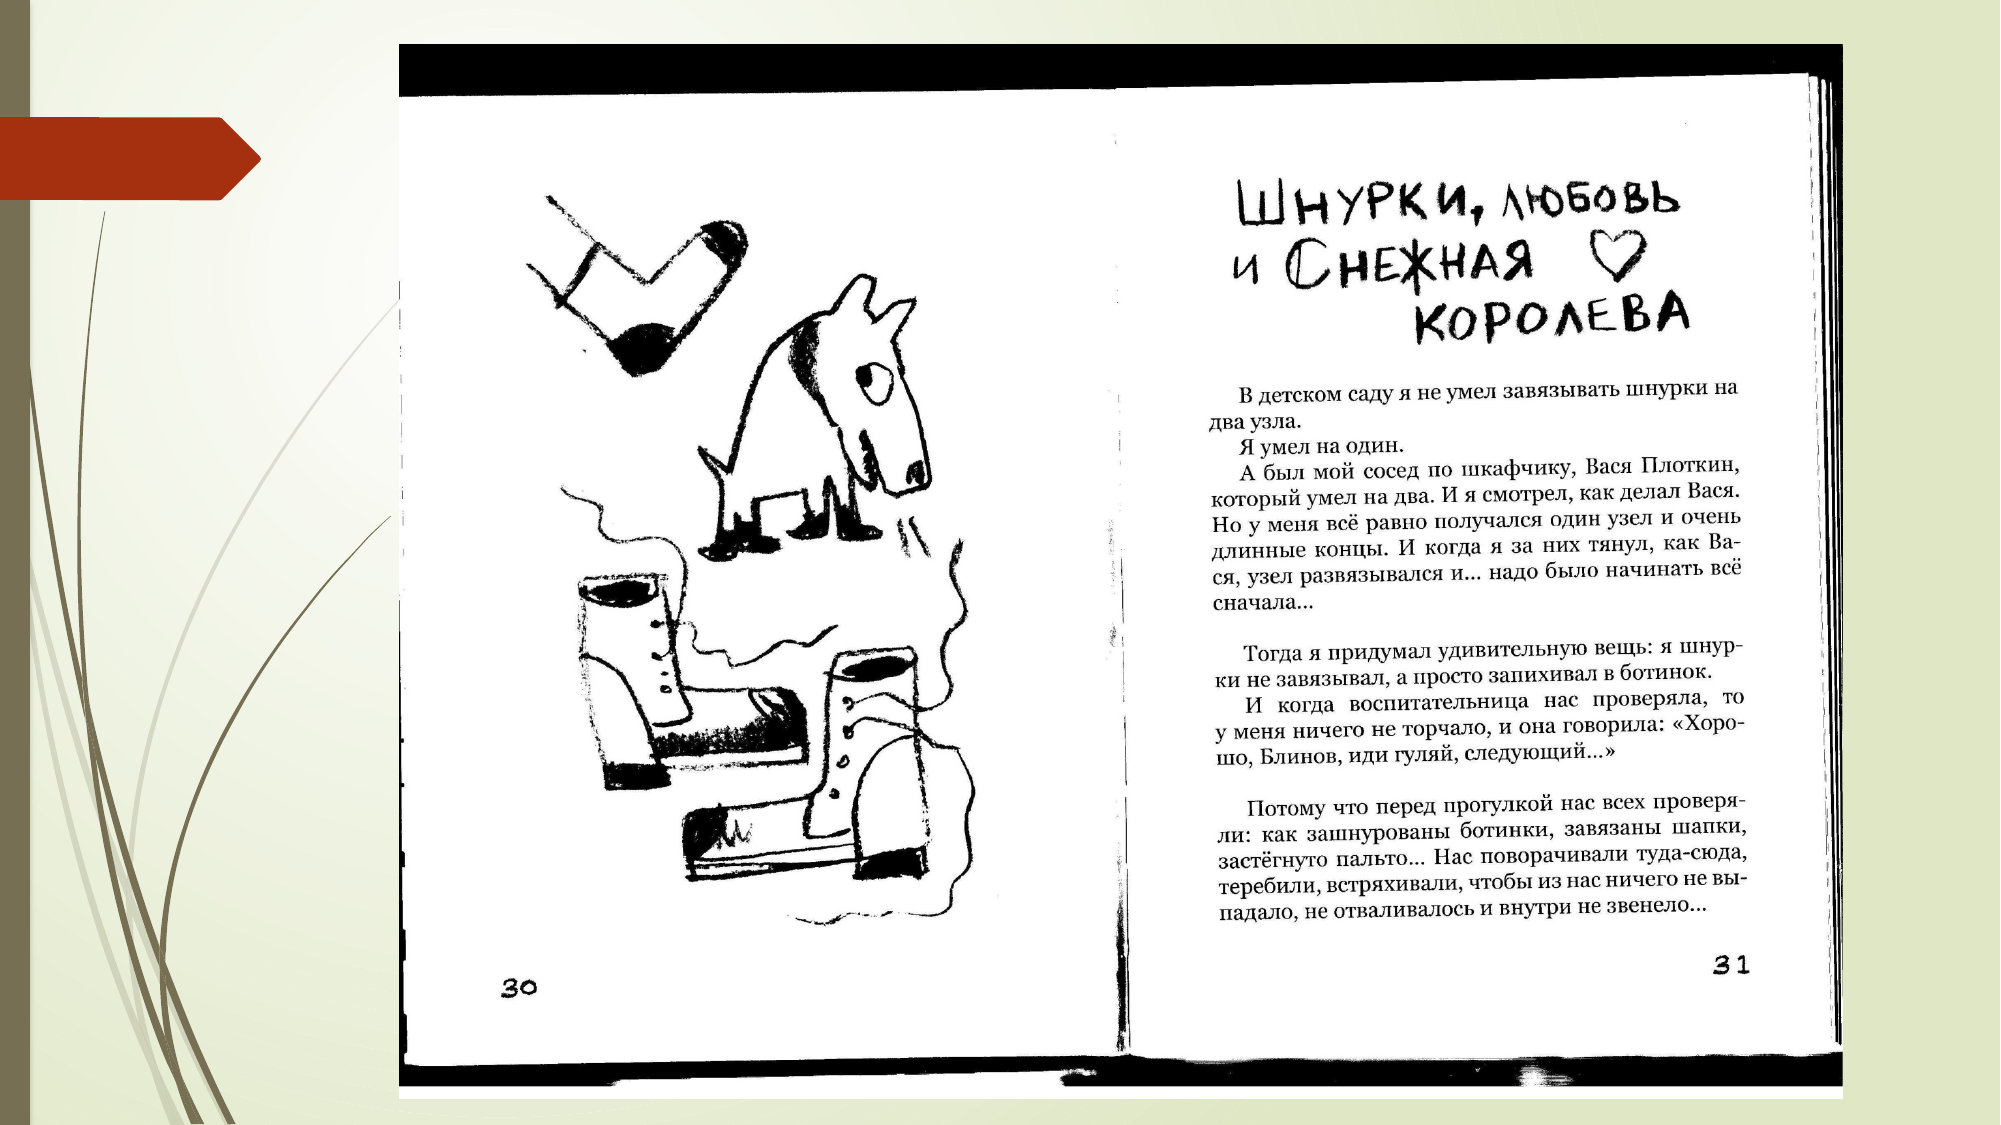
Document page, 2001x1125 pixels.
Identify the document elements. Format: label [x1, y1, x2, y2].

picture [398, 44, 1844, 1100]
